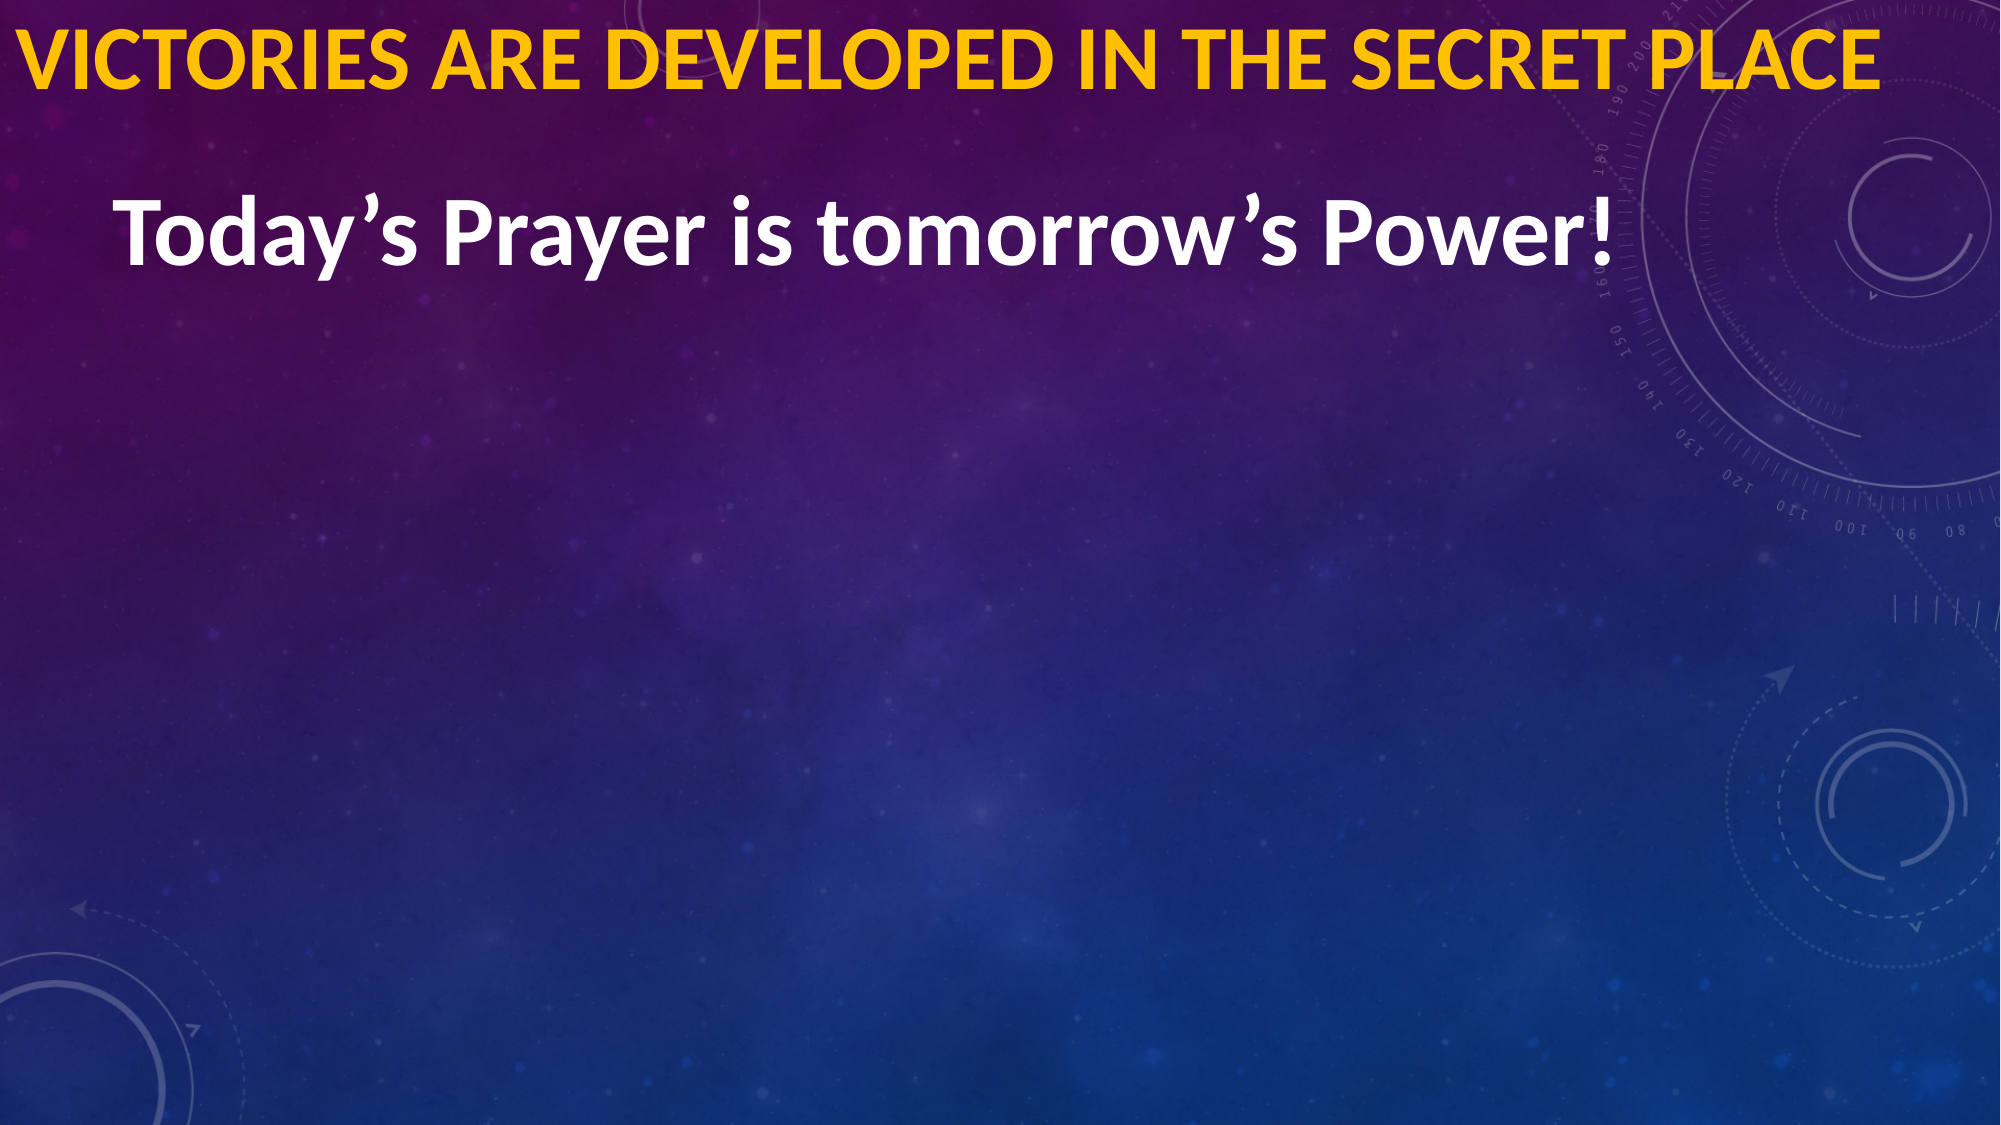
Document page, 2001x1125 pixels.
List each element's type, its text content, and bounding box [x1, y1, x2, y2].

title Victories are developed in the Secret Place [0, 0, 2000, 107]
text_box Today’s Prayer is tomorrow’s Power! [98, 158, 1839, 293]
picture [0, 0, 2001, 1125]
